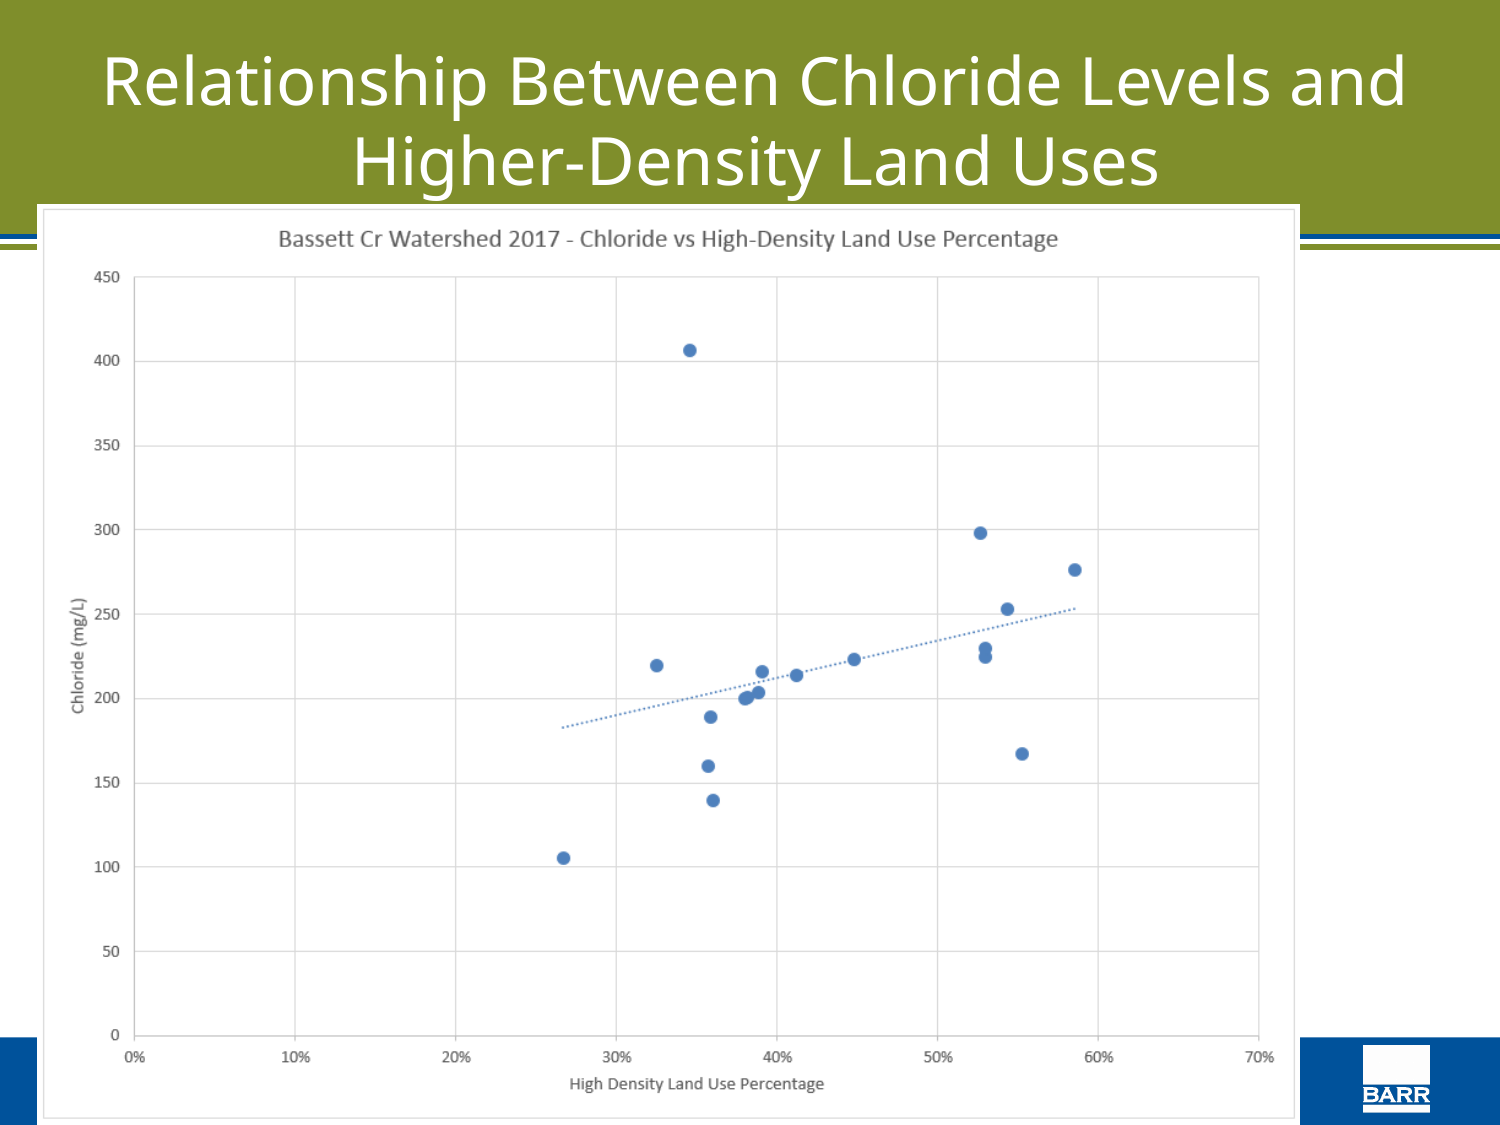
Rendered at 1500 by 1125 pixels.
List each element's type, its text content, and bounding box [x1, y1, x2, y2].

title Relationship Between Chloride Levels and Higher-Density Land Uses [62, 24, 1451, 213]
picture [37, 204, 1301, 1125]
picture [1362, 1045, 1430, 1113]
